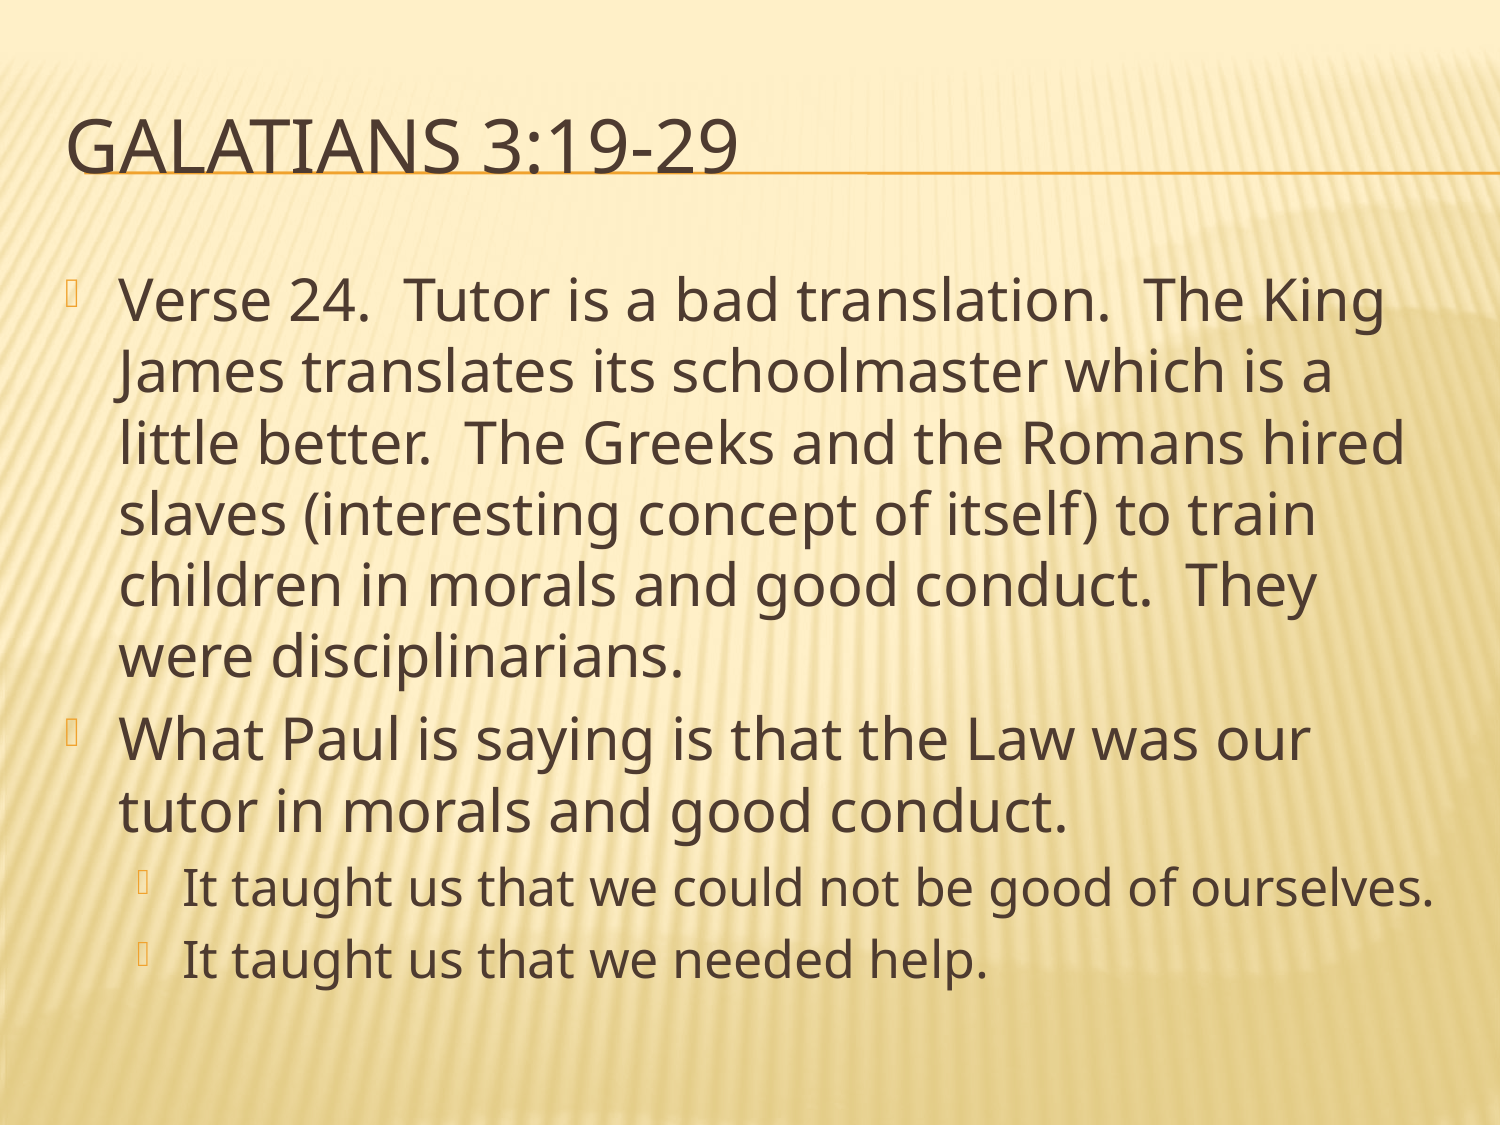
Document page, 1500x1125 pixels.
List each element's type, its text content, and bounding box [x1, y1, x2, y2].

title Galatians 3:19-29 [50, 75, 1475, 213]
list Verse 24. Tutor is a bad translation. The King James translates its schoolmaster which is a little better. The Greeks and the Romans hired slaves (interesting concept of itself) to train children in morals and good conduct. They were disciplinarians. What Paul is saying is that the Law was our tutor in morals and good conduct. It taught us that we could not be good of ourselves. It taught us that we needed help. [50, 254, 1475, 998]
